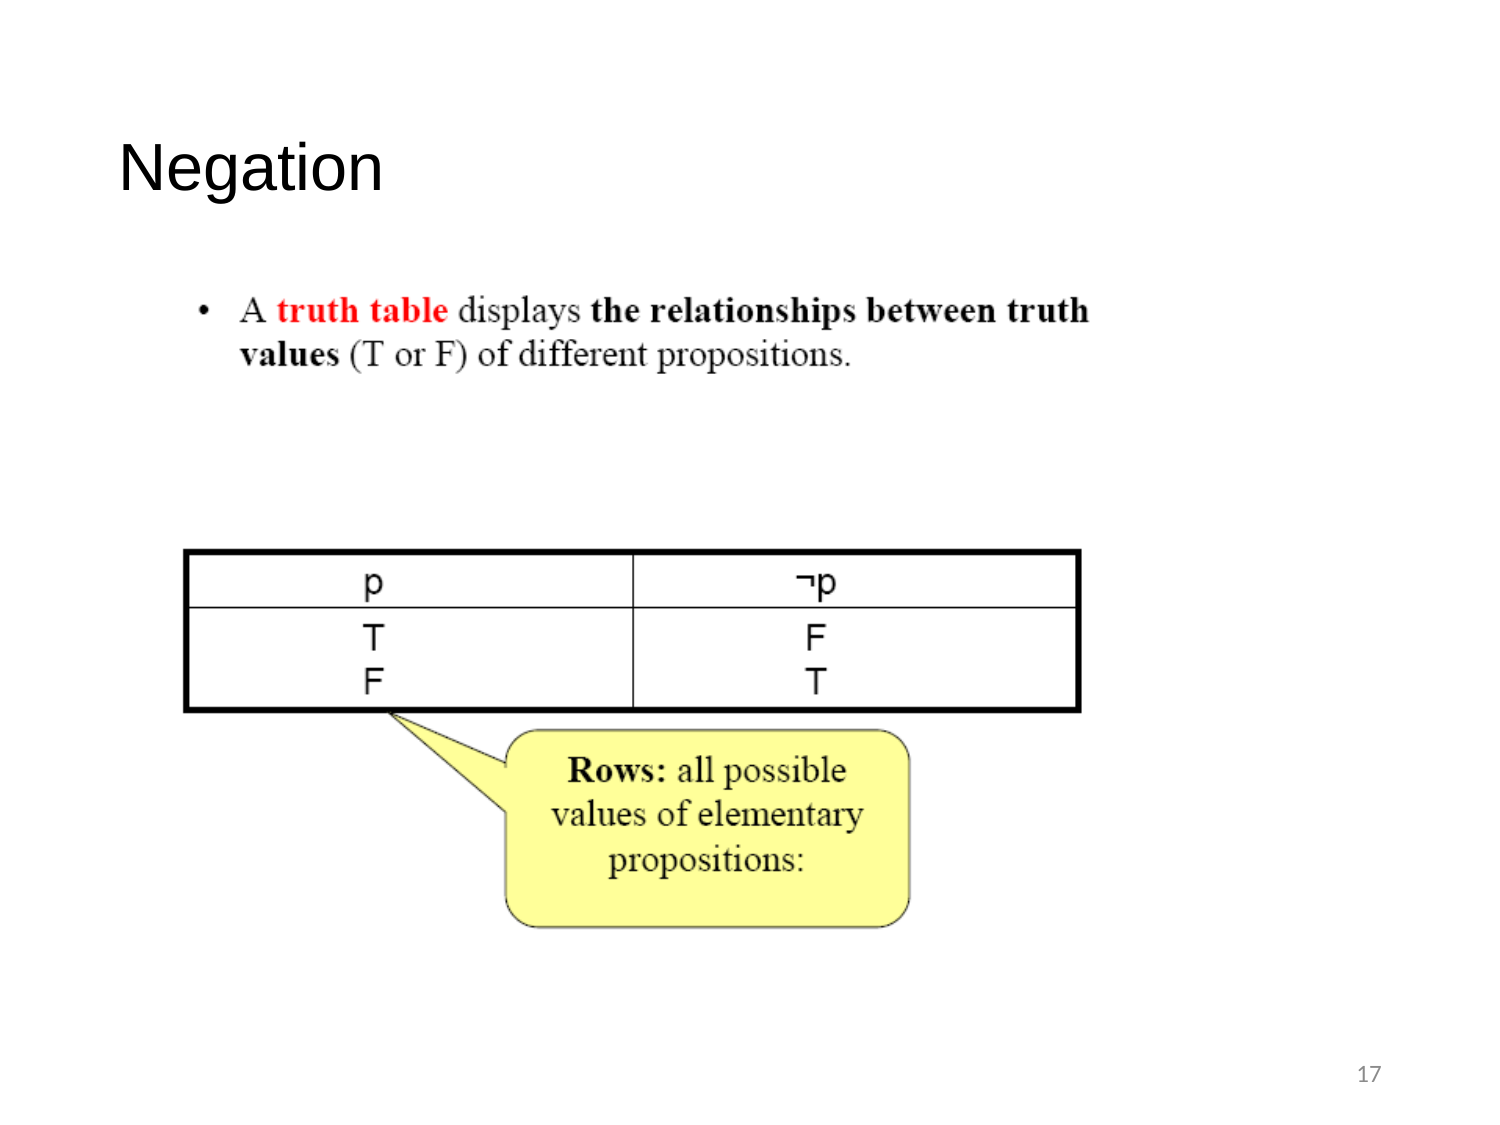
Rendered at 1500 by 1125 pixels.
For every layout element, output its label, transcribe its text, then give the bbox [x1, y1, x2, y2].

picture [174, 277, 1229, 934]
title Negation [103, 59, 1397, 278]
slide_number 17 [1059, 1042, 1397, 1103]
